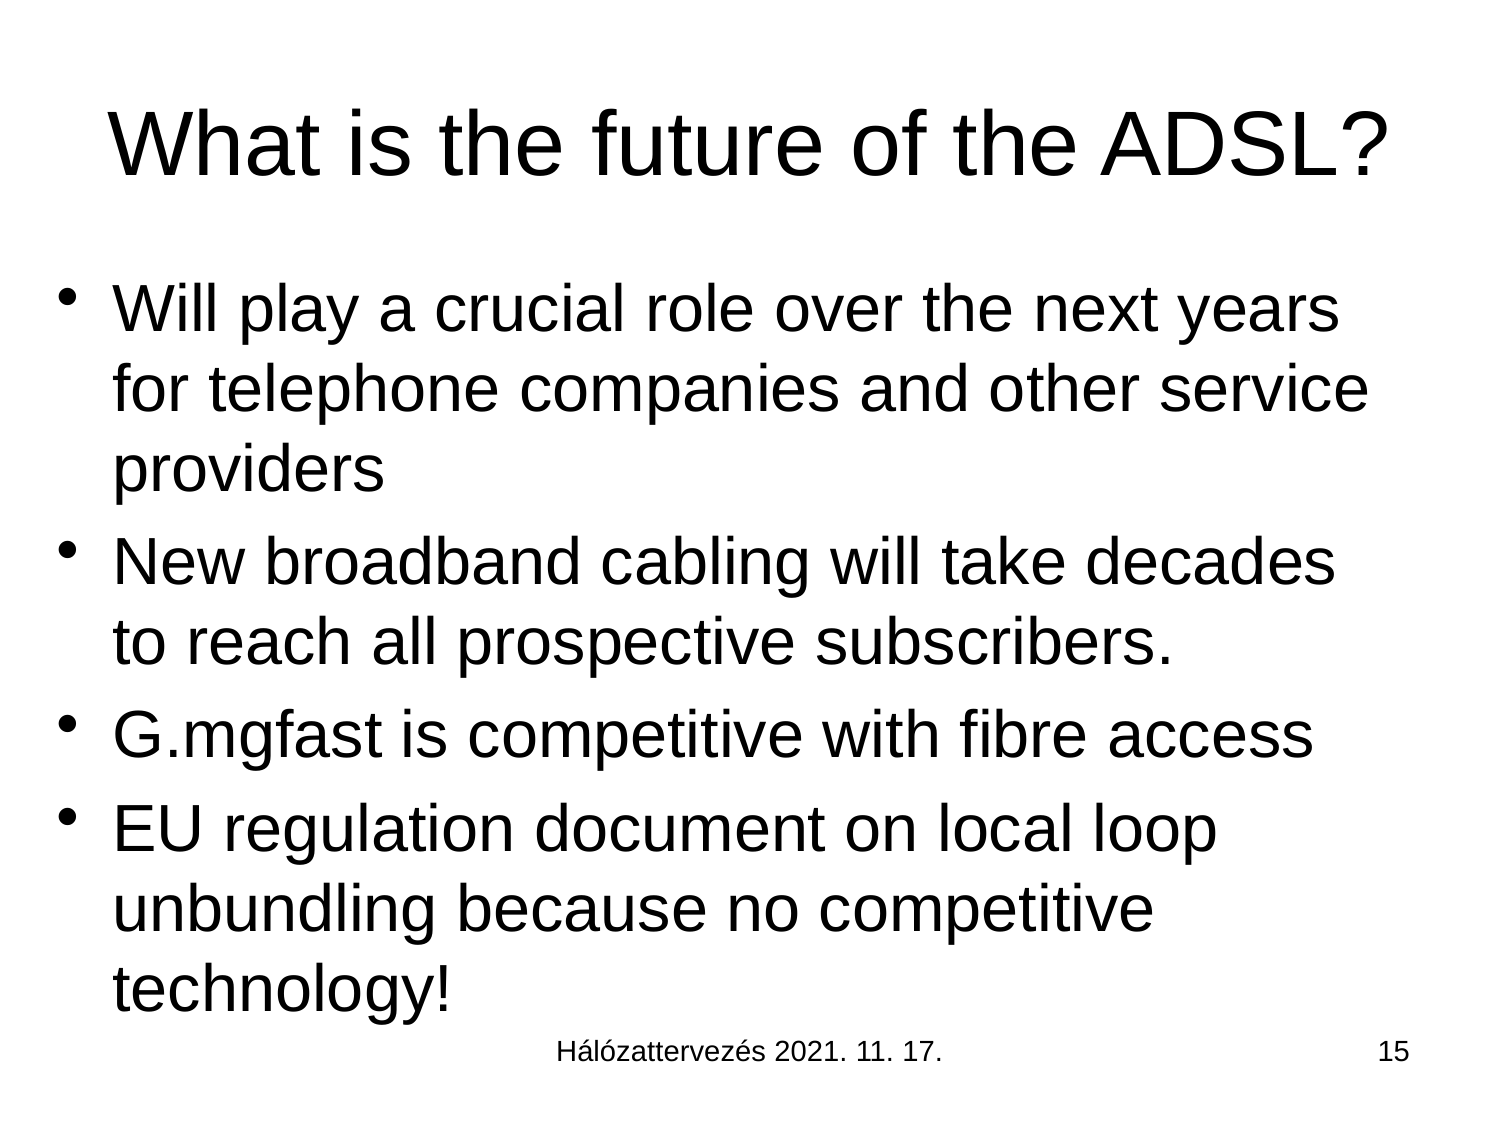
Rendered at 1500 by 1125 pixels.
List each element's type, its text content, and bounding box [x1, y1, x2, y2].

slide_number 15 [1074, 1024, 1426, 1103]
list Will play a crucial role over the next years for telephone companies and other service providers New broadband cabling will take decades to reach all prospective subscribers. G.mgfast is competitive with fibre access EU regulation document on local loop unbundling because no competitive technology! [41, 257, 1392, 1000]
title What is the future of the ADSL? [75, 45, 1425, 233]
footer Hálózattervezés 2021. 11. 17. [512, 1024, 988, 1103]
